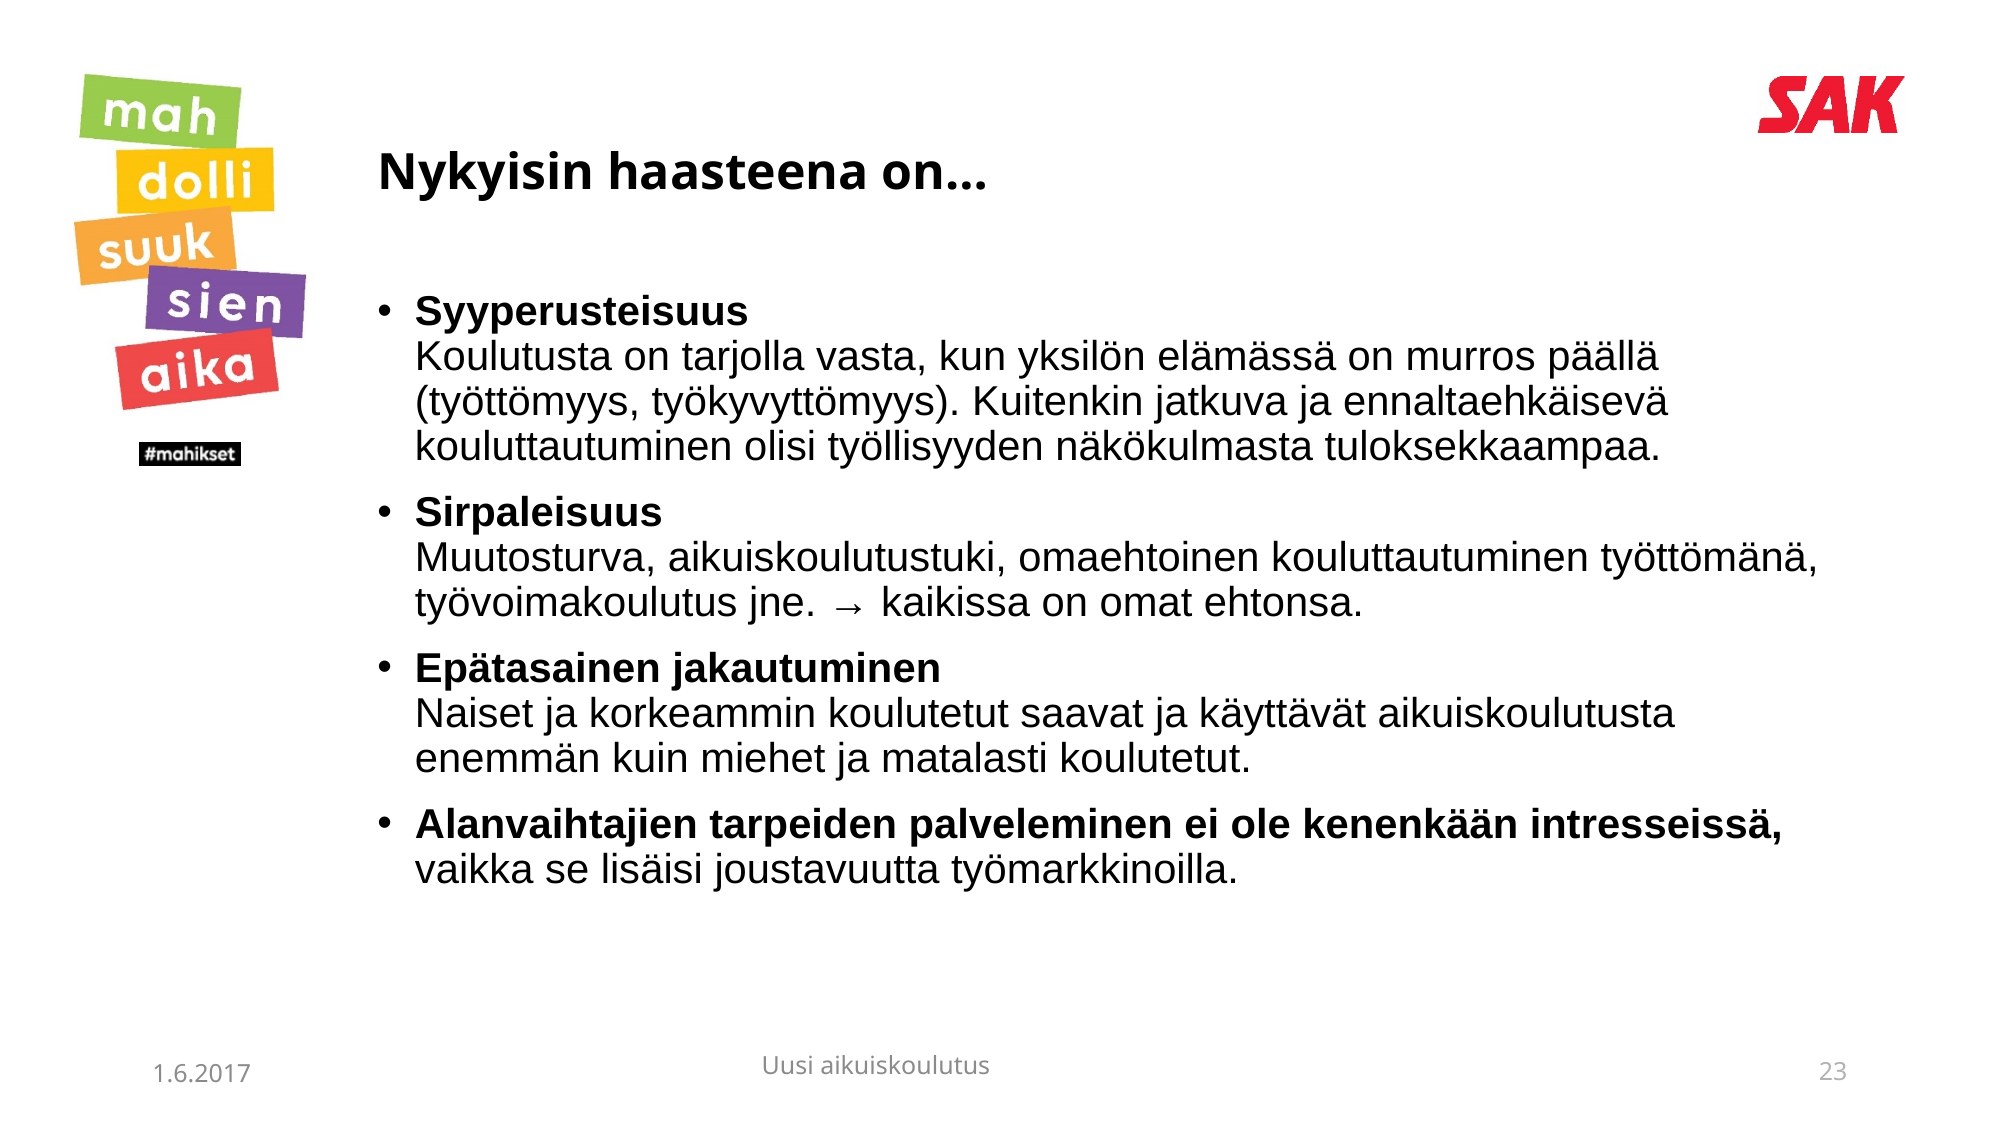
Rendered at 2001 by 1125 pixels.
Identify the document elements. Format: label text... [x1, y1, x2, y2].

picture [67, 64, 313, 420]
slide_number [137, 1042, 588, 1103]
title Nykyisin haasteena on… [362, 64, 1863, 282]
picture [139, 442, 241, 466]
slide_number 23 [1412, 1042, 1863, 1103]
footer Uusi aikuiskoulutus [746, 1042, 1254, 1103]
picture [1863, 76, 1905, 133]
list Syyperusteisuus Koulutusta on tarjolla vasta, kun yksilön elämässä on murros päällä (työttömyys, työkyvyttömyys). Kuitenkin jatkuva ja ennaltaehkäisevä kouluttautuminen olisi työllisyyden näkökulmasta tuloksekkaampaa. Sirpaleisuus Muutosturva, aikuiskoulutustuki, omaehtoinen kouluttautuminen työttömänä, työvoimakoulutus jne. → kaikissa on omat ehtonsa. Epätasainen jakautuminen Naiset ja korkeammin koulutetut saavat ja käyttävät aikuiskoulutusta enemmän kuin miehet ja matalasti koulutetut. Alanvaihtajien tarpeiden palveleminen ei ole kenenkään intresseissä, vaikka se lisäisi joustavuutta työmarkkinoilla. [362, 282, 1863, 997]
